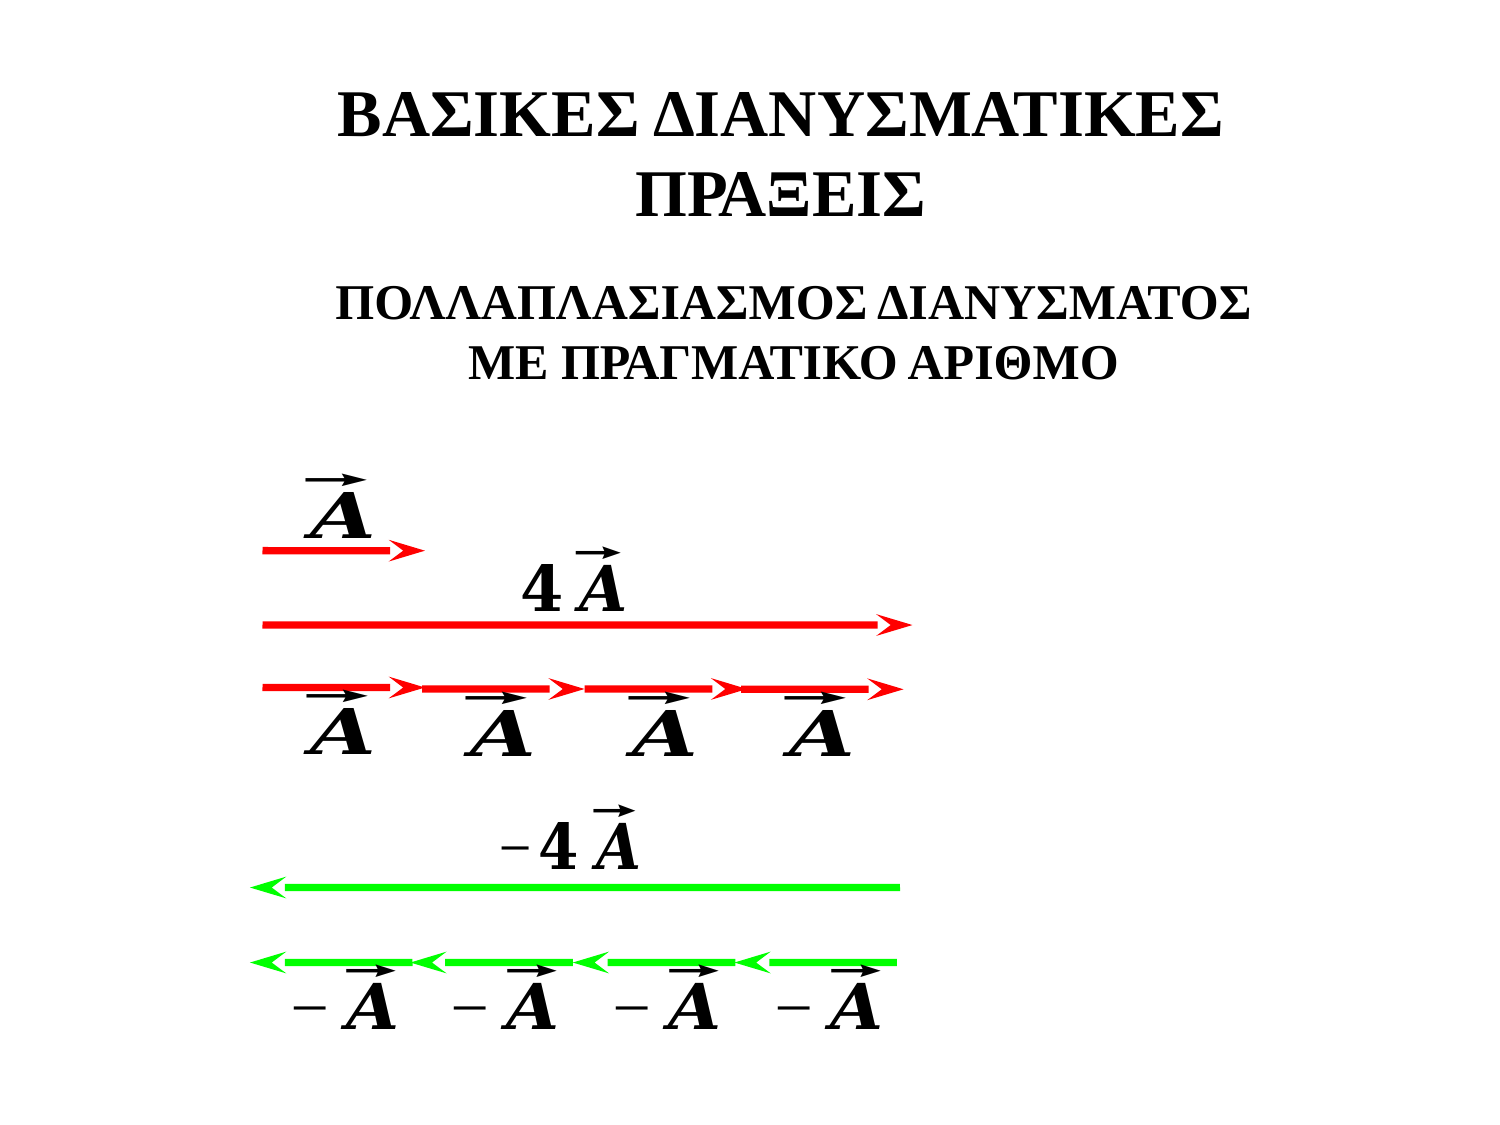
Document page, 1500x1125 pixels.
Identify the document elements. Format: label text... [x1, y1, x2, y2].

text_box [409, 962, 570, 1046]
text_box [421, 688, 583, 773]
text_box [262, 687, 422, 771]
text_box ΠΟΛΛΑΠΛΑΣΙΑΣΜΟΣ ΔΙΑΝΥΣΜΑΤΟΣ ΜΕ ΠΡΑΓΜΑΤΙΚΟ ΑΡΙΘΜΟ [299, 262, 1288, 398]
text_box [249, 801, 901, 888]
text_box ΒΑΣΙΚΕΣ ΔΙΑΝΥΣΜΑΤΙΚΕΣ ΠΡΑΞΕΙΣ [287, 62, 1275, 238]
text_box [572, 962, 732, 1046]
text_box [740, 688, 904, 773]
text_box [249, 962, 407, 1046]
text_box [734, 962, 898, 1046]
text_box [262, 543, 913, 628]
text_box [584, 688, 739, 773]
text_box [262, 470, 426, 542]
